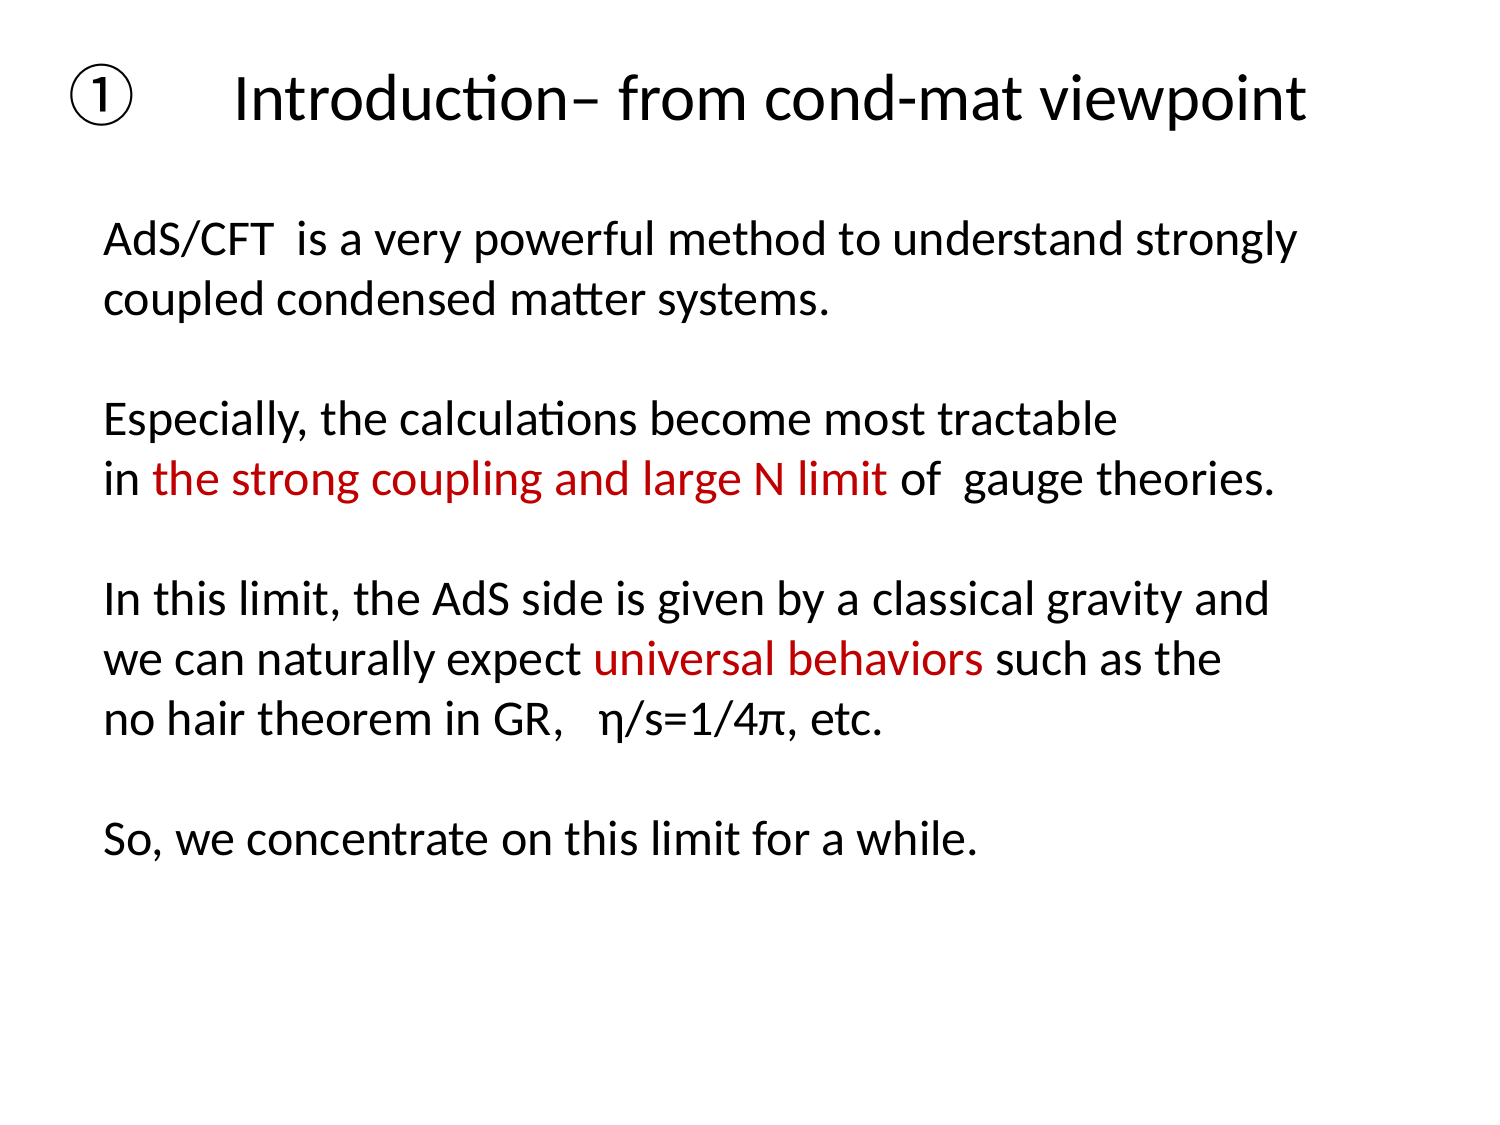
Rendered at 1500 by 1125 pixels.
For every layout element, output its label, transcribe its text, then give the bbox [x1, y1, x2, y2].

title ① Introduction– from cond-mat viewpoint [53, 0, 1404, 188]
text_box AdS/CFT is a very powerful method to understand strongly coupled condensed matter systems. Especially, the calculations become most tractable in the strong coupling and large N limit of gauge theories. In this limit, the AdS side is given by a classical gravity and we can naturally expect universal behaviors such as the no hair theorem in GR, η/s=1/4π, etc. So, we concentrate on this limit for a while. [88, 198, 1376, 993]
